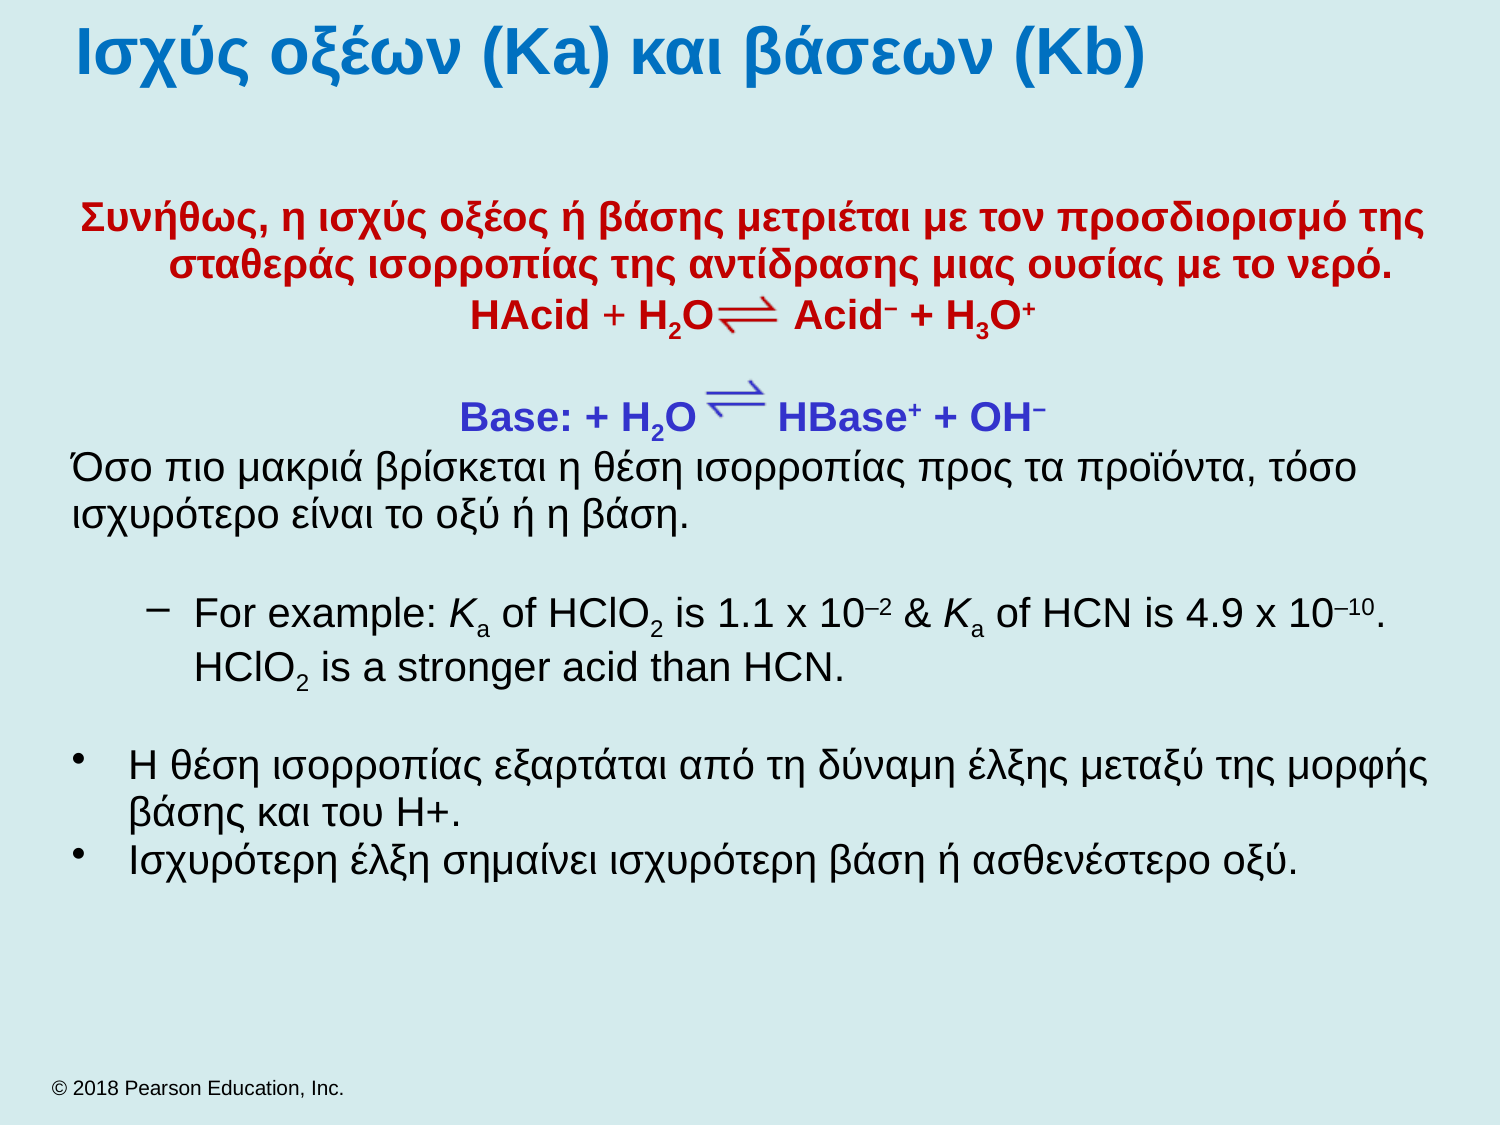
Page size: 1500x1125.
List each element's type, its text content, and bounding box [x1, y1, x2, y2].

title Ισχύς οξέων (Ka) και βάσεων (Kb) [0, 0, 1500, 203]
list Συνήθως, η ισχύς οξέος ή βάσης μετριέται με τον προσδιορισμό της σταθεράς ισορροπίας της αντίδρασης μιας ουσίας με το νερό. HAcid + H2O Acid− + H3O+ Base: + H2O HBase+ + OH− Όσο πιο μακριά βρίσκεται η θέση ισορροπίας προς τα προϊόντα, τόσο ισχυρότερο είναι το οξύ ή η βάση. For example: Ka of HClO2 is 1.1 x 10–2 & Ka of HCN is 4.9 x 10–10. HClO2 is a stronger acid than HCN. Η θέση ισορροπίας εξαρτάται από τη δύναμη έλξης μεταξύ της μορφής βάσης και του Η+. Ισχυρότερη έλξη σημαίνει ισχυρότερη βάση ή ασθενέστερο οξύ. [56, 135, 1449, 854]
picture [714, 291, 782, 338]
picture [702, 376, 771, 422]
